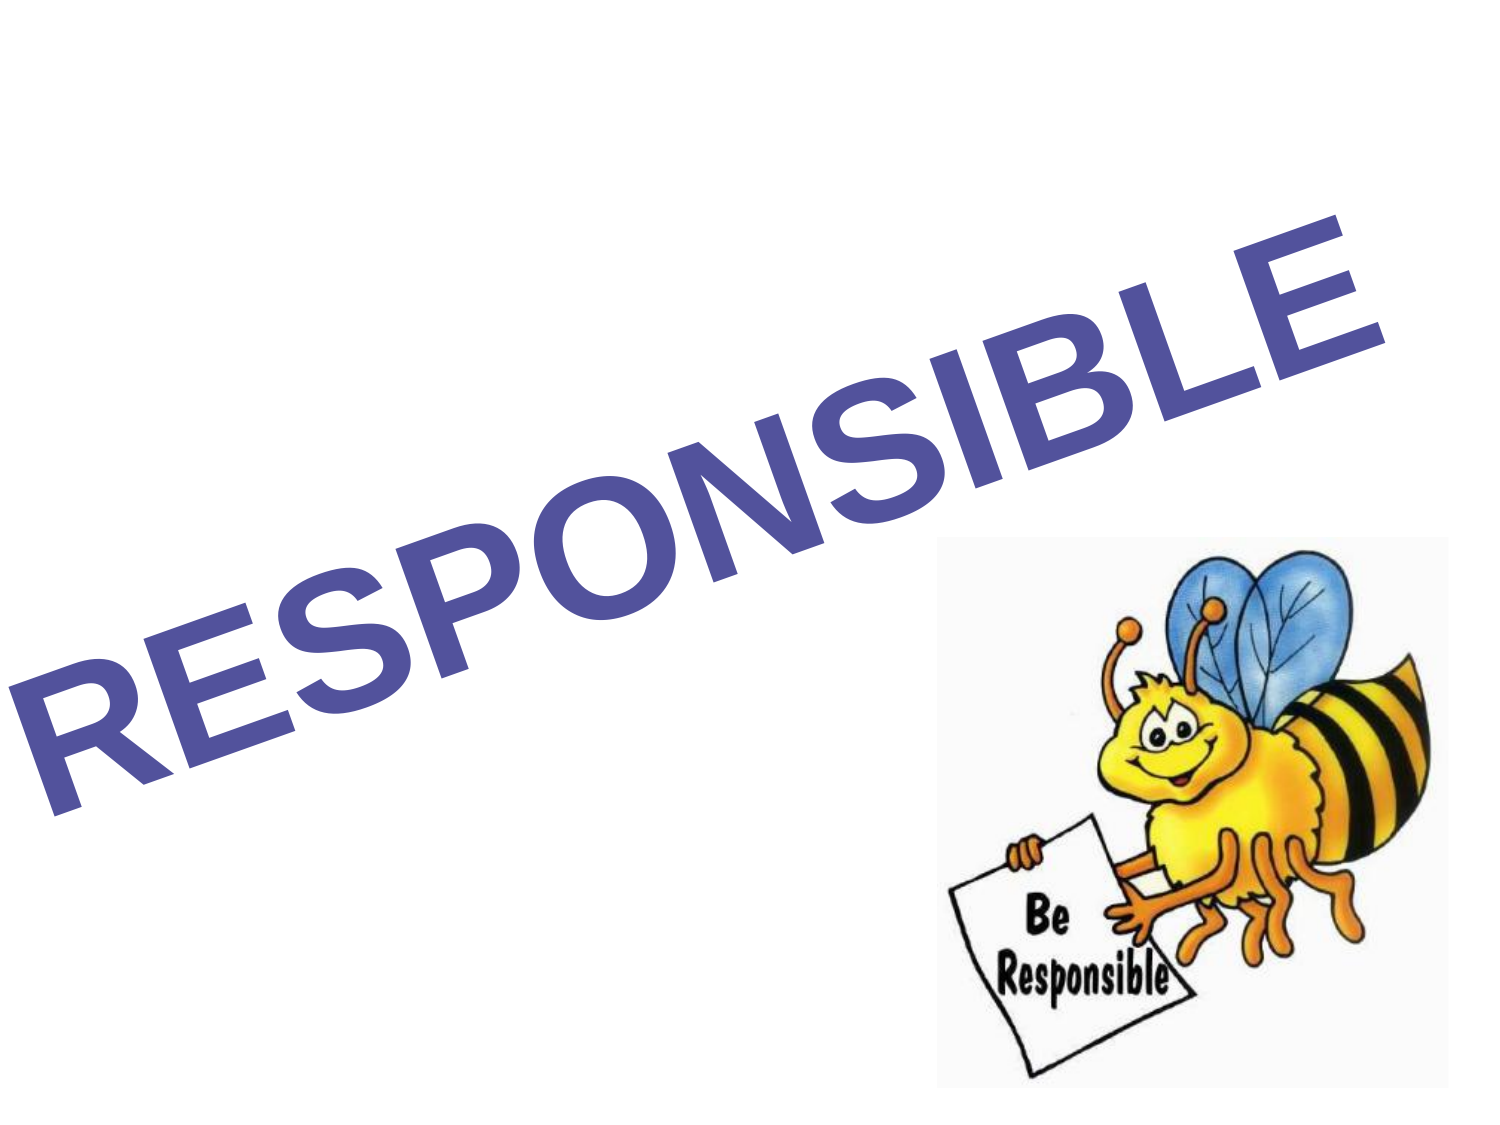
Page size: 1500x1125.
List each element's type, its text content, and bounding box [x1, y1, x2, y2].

text_box RESPONSIBLE [0, 112, 1500, 872]
picture [937, 537, 1451, 1088]
